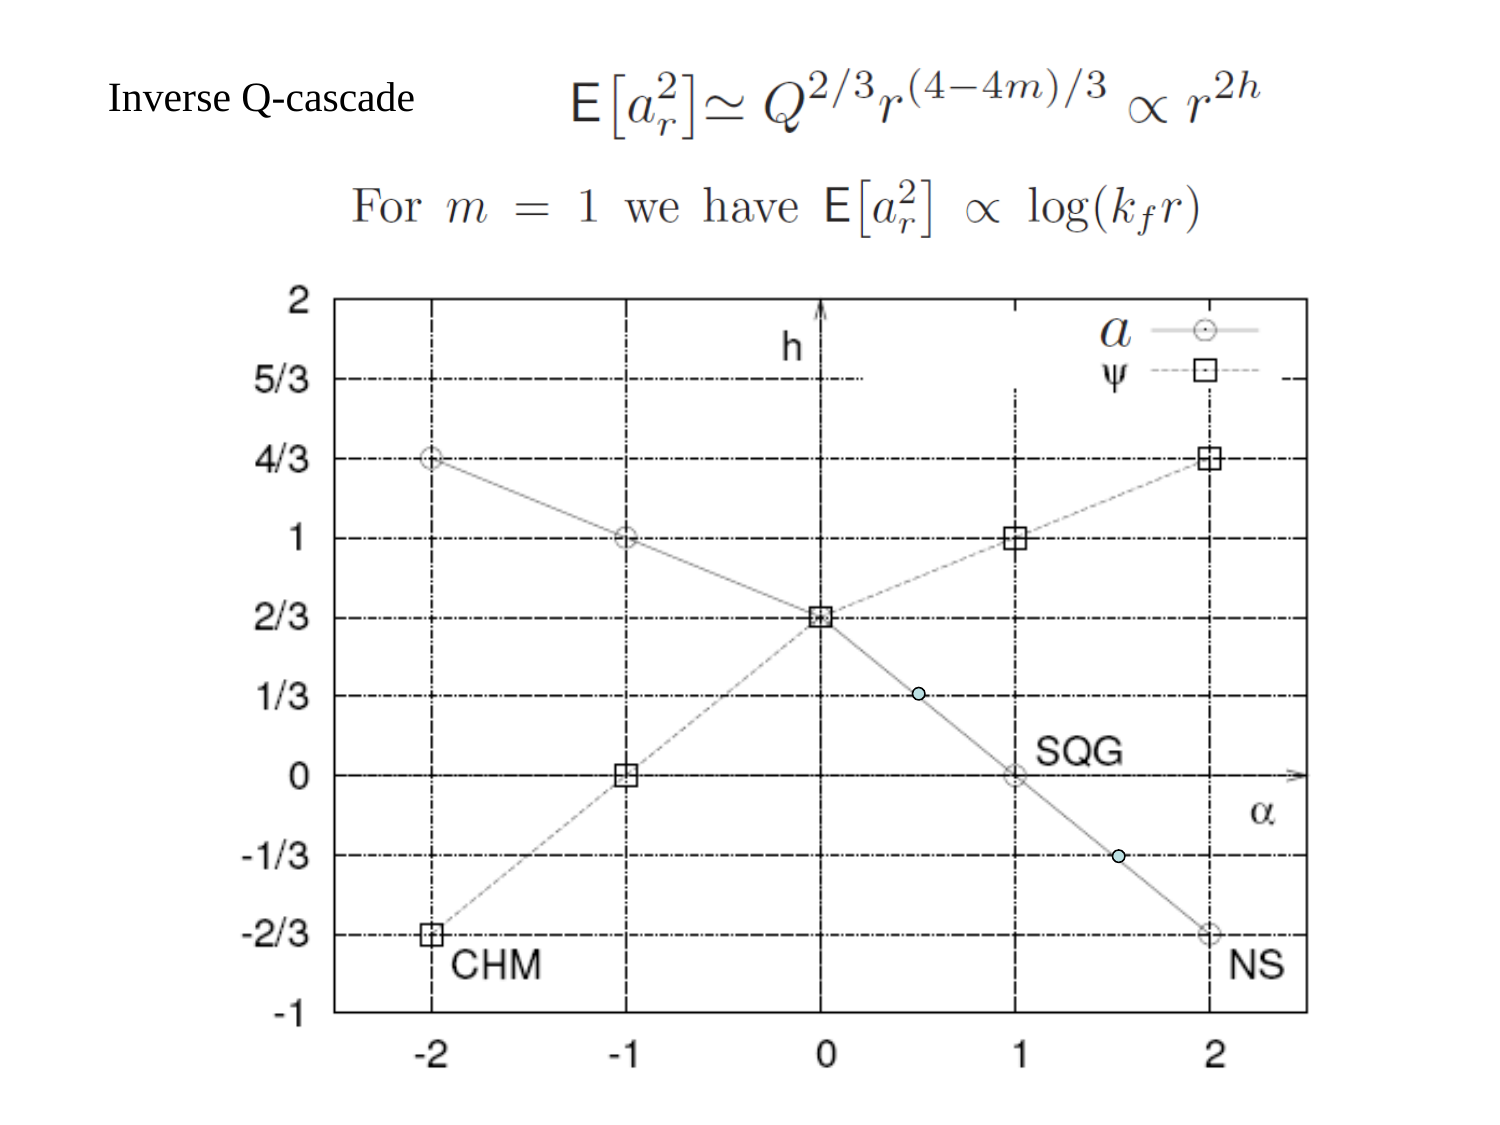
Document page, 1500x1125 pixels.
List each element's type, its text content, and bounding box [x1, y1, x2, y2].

text_box Inverse Q-cascade [93, 62, 431, 128]
picture [199, 249, 1326, 1079]
picture [349, 174, 1201, 240]
picture [562, 62, 1263, 147]
